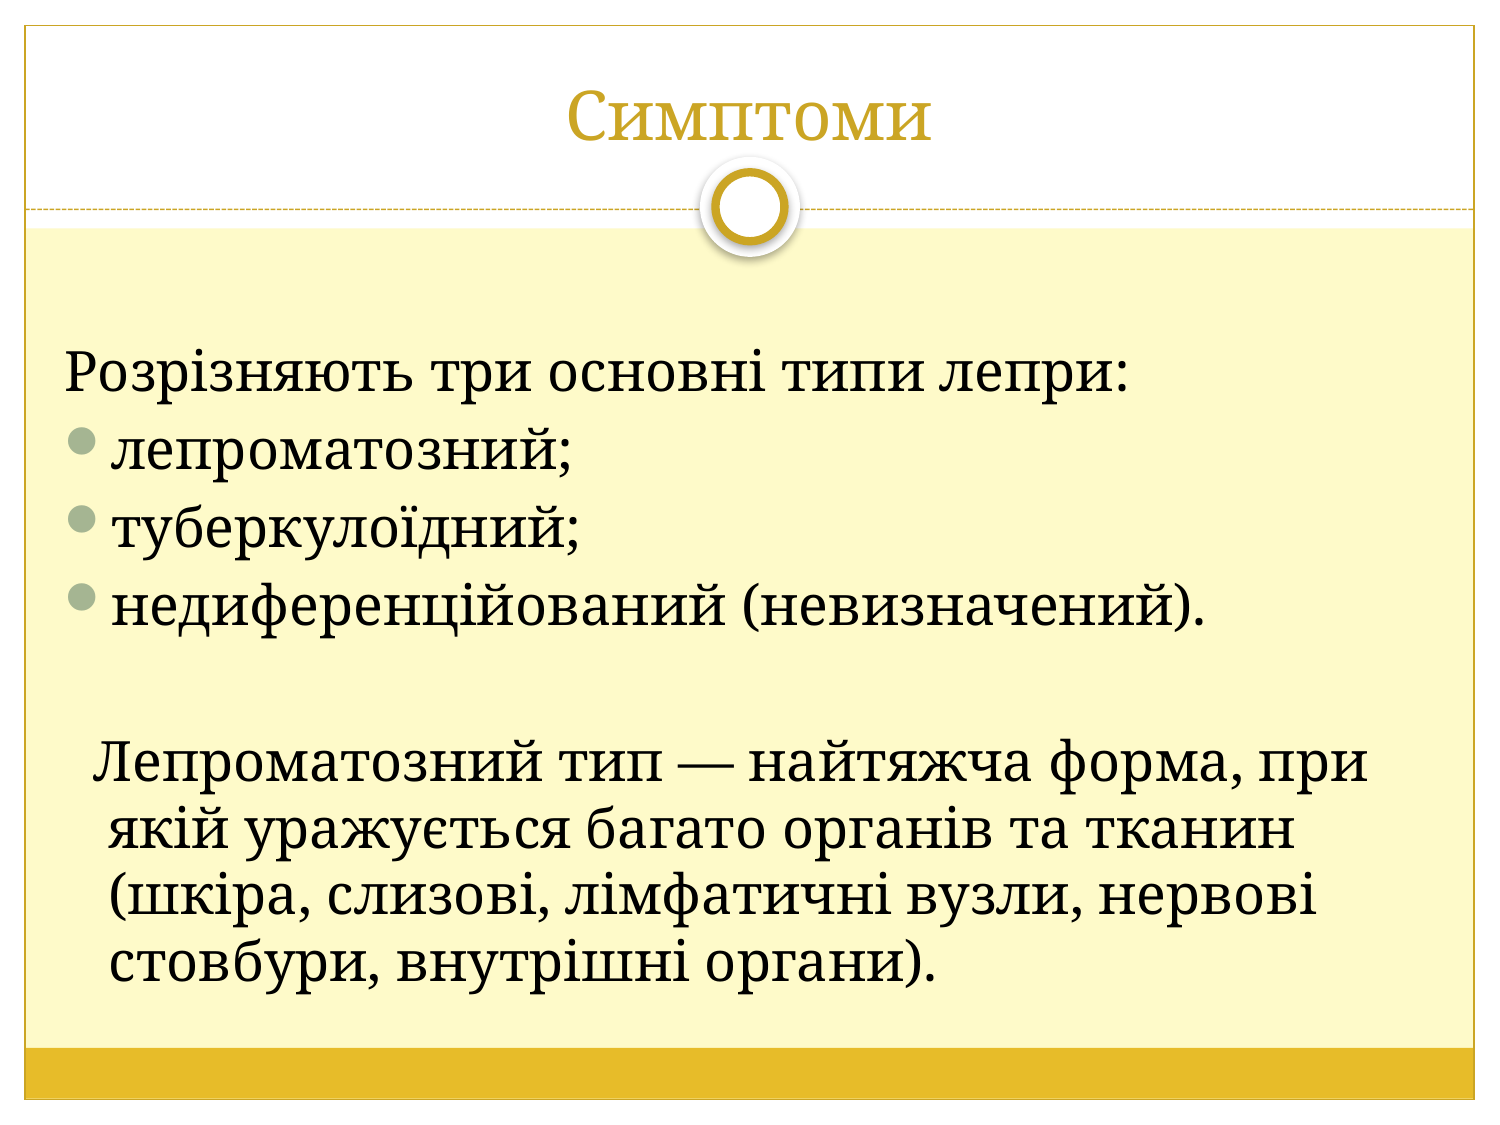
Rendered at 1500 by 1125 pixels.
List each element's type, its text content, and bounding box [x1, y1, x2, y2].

title Симптоми [49, 37, 1450, 162]
list Розрізняють три основні типи лепри: лепроматозний; туберкулоїдний; недиференційований (невизначений). Лепроматозний тип — найтяжча форма, при якій уражується багато органів та тканин (шкіра, слизові, лімфатичні вузли, нервові стовбури, внутрішні органи). [49, 250, 1445, 1001]
